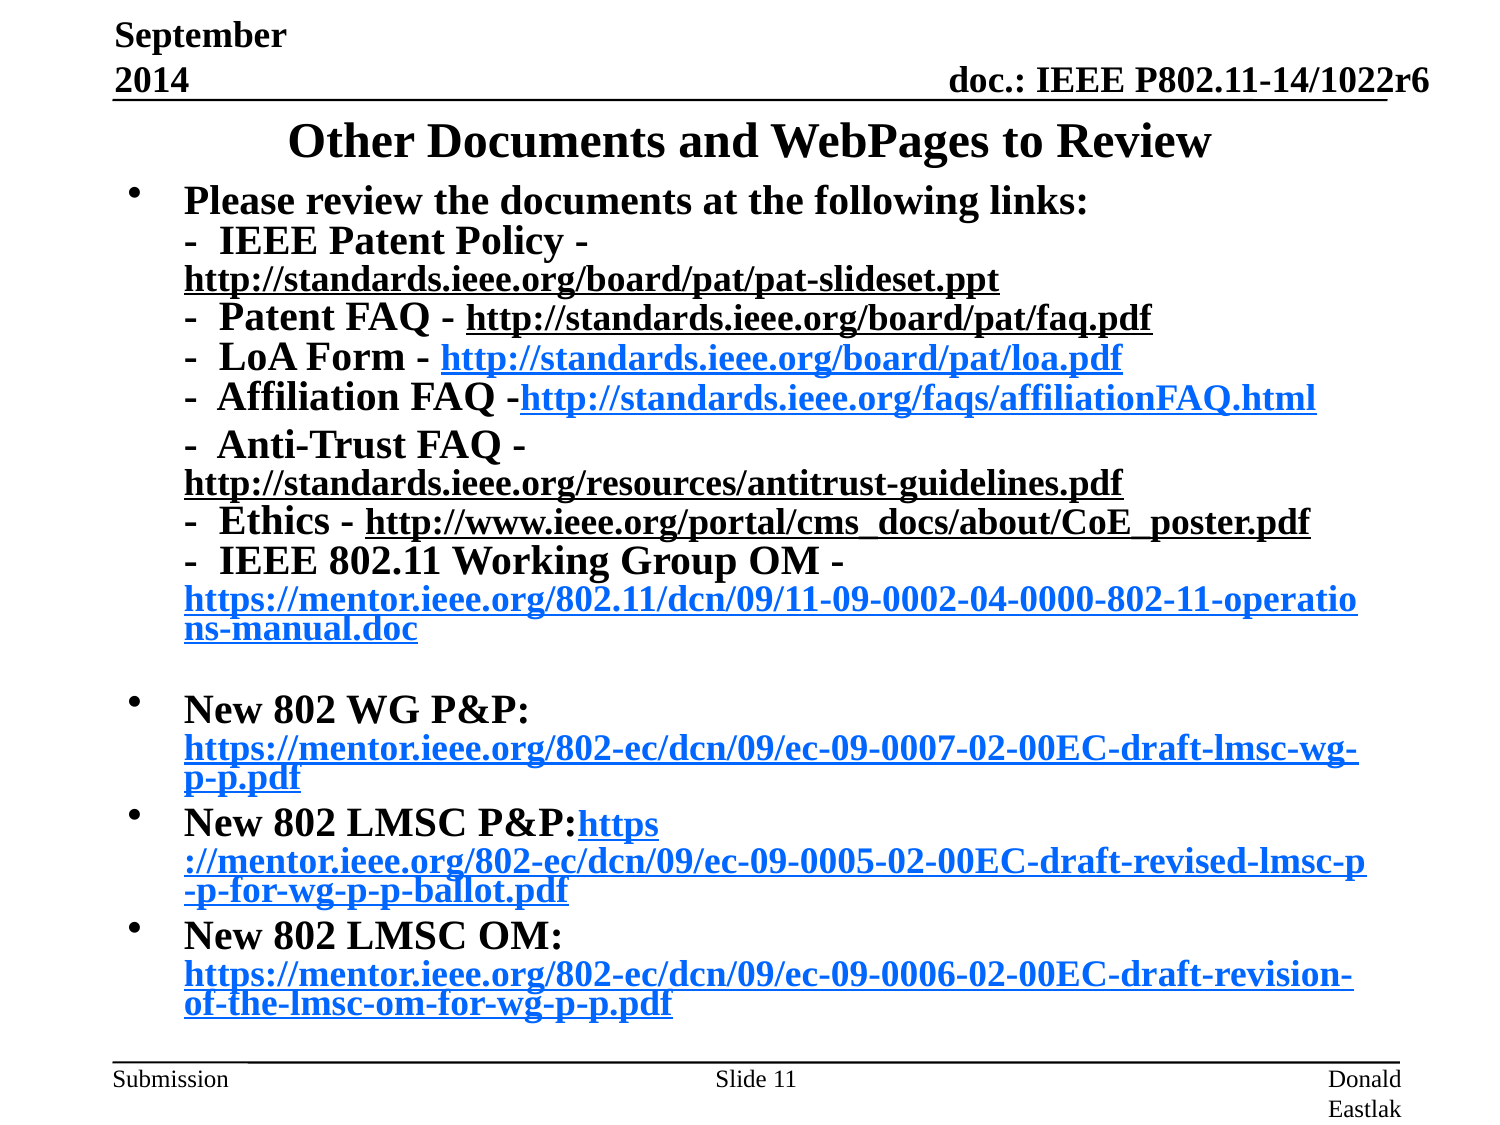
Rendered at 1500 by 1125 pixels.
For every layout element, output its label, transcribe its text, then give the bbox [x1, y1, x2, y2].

footer Donald Eastlake 3rd, Huawei Technologies [1325, 1062, 1402, 1093]
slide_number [114, 54, 290, 87]
title Other Documents and WebPages to Review [112, 87, 1388, 174]
slide_number Slide 11 [712, 1062, 800, 1093]
list Please review the documents at the following links: - IEEE Patent Policy - http://standards.ieee.org/board/pat/pat-slideset.ppt - Patent FAQ - http://standards.ieee.org/board/pat/faq.pdf - LoA Form - http://standards.ieee.org/board/pat/loa.pdf - Affiliation FAQ -http://standards.ieee.org/faqs/affiliationFAQ.html - Anti-Trust FAQ - http://standards.ieee.org/resources/antitrust-guidelines.pdf - Ethics - http://www.ieee.org/portal/cms_docs/about/CoE_poster.pdf - IEEE 802.11 Working Group OM - https://mentor.ieee.org/802.11/dcn/09/11-09-0002-04-0000-802-11-operations-manual.doc New 802 WG P&P: https://mentor.ieee.org/802-ec/dcn/09/ec-09-0007-02-00EC-draft-lmsc-wg-p-p.pdf New 802 LMSC P&P:https://mentor.ieee.org/802-ec/dcn/09/ec-09-0005-02-00EC-draft-revised-lmsc-p-p-for-wg-p-p-ballot.pdf New 802 LMSC OM: https://mentor.ieee.org/802-ec/dcn/09/ec-09-0006-02-00EC-draft-revision-of-the-lmsc-om-for-wg-p-p.pdf [112, 174, 1388, 1050]
